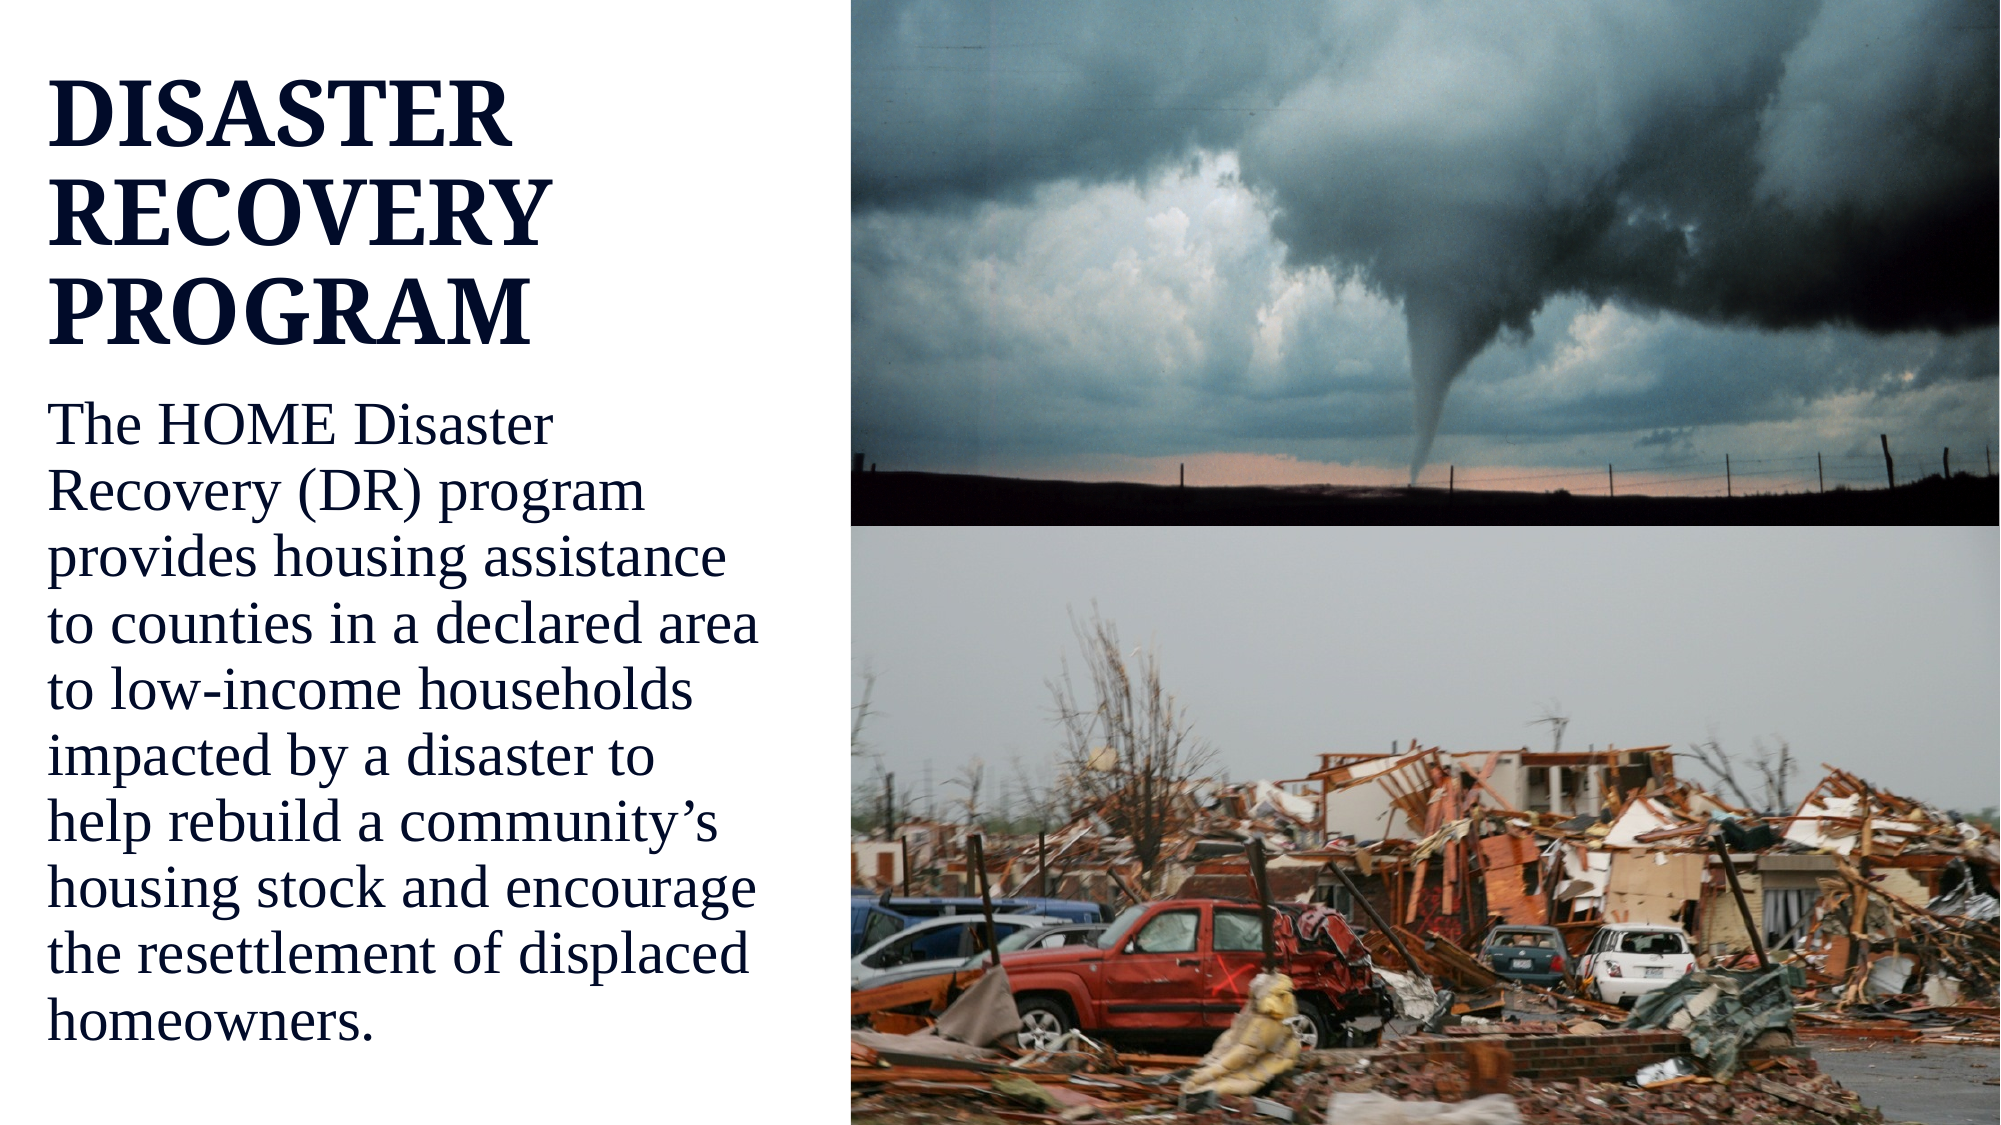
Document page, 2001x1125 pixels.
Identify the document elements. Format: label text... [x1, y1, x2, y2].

picture [850, 0, 2000, 1125]
list The HOME Disaster Recovery (DR) program provides housing assistance to counties in a declared area to low-income households impacted by a disaster to help rebuild a community’s housing stock and encourage the resettlement of displaced homeowners. [32, 384, 791, 1073]
title DISASTER RECOVERY PROGRAM [32, 52, 791, 372]
text_box [0, 0, 850, 1125]
